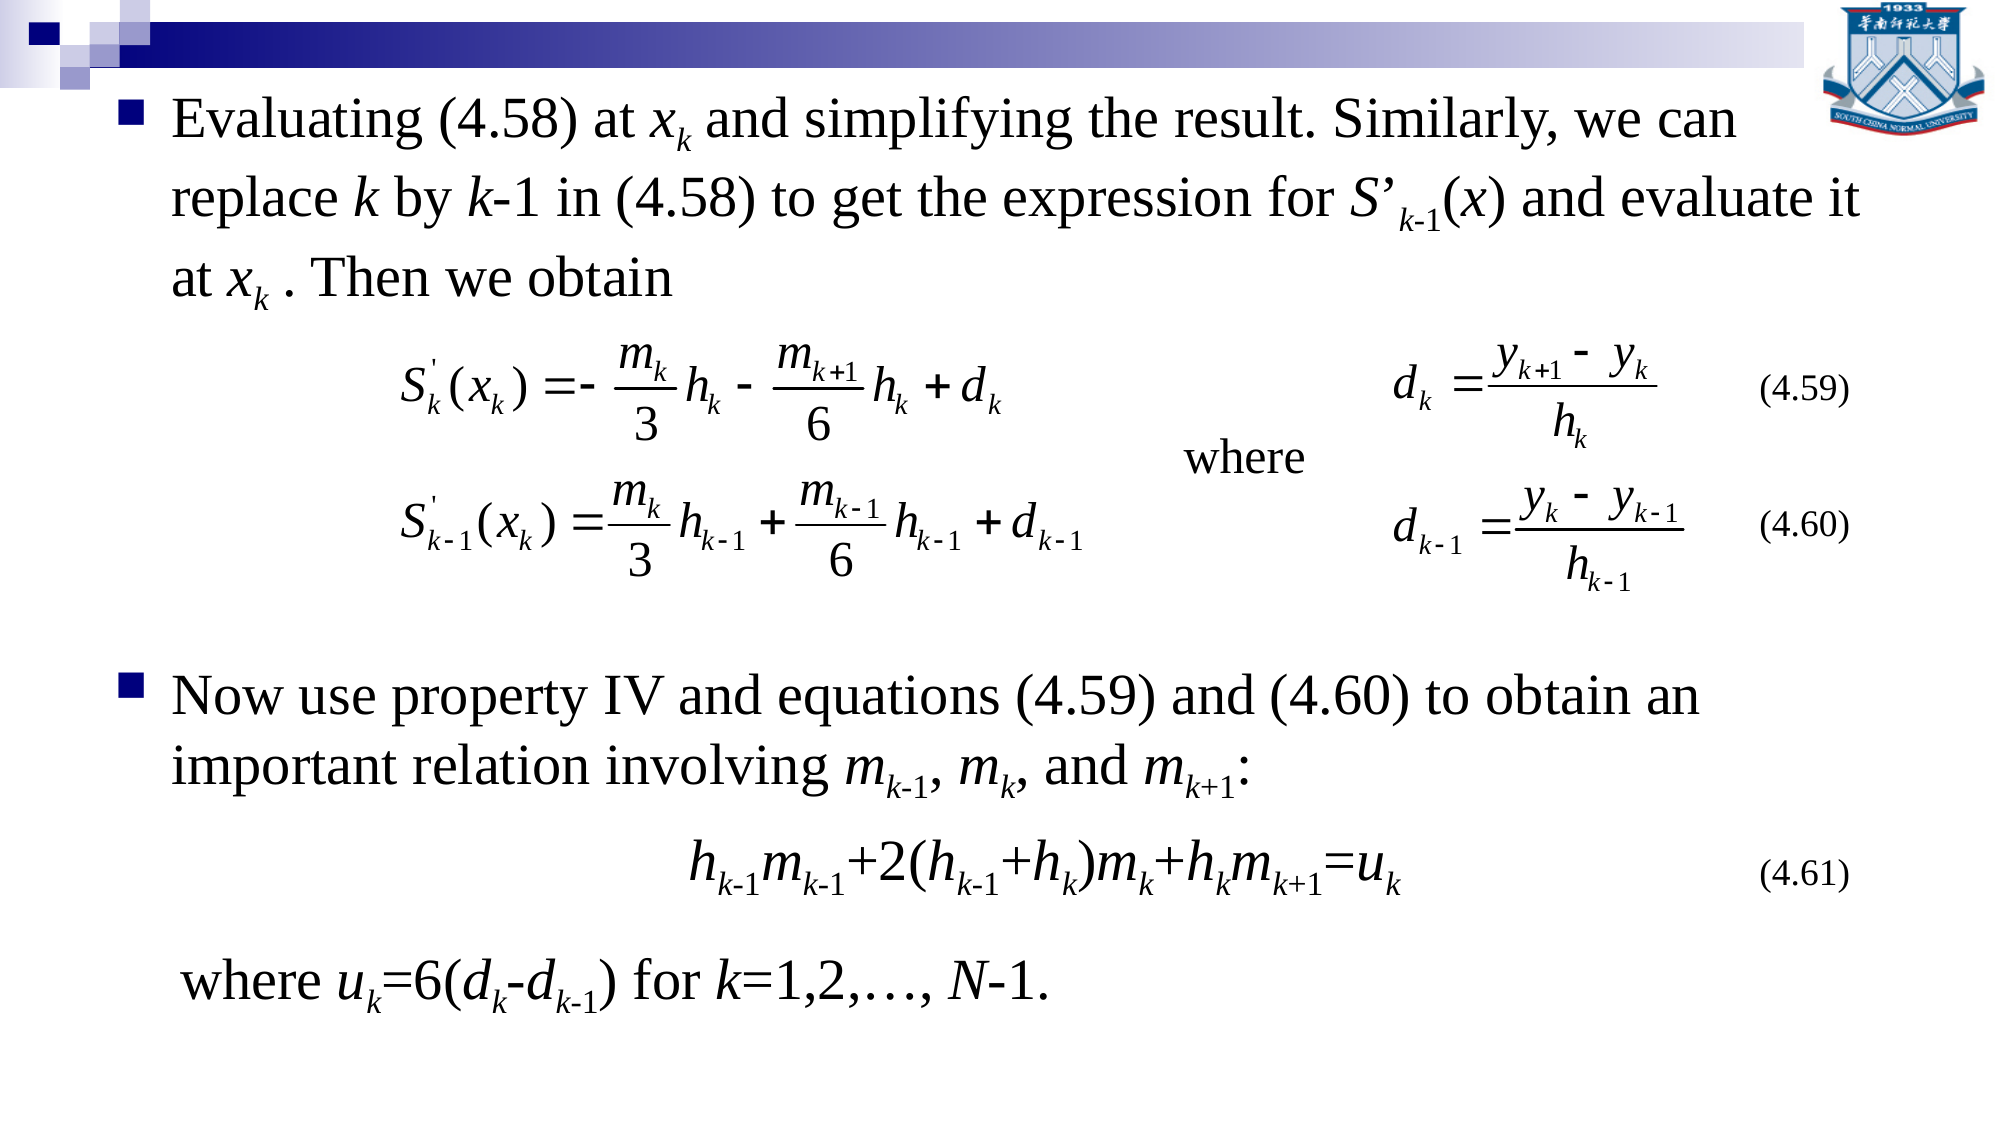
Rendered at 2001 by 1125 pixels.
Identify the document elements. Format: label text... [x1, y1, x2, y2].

text_box where uk=6(dk-dk-1) for k=1,2,…, N-1. [165, 933, 1276, 1029]
text_box (4.60) [1744, 491, 1916, 552]
text_box where [1168, 416, 1346, 492]
picture [1804, 0, 2000, 142]
list Evaluating (4.58) at xk and simplifying the result. Similarly, we can replace k by k-1 in (4.58) to get the expression for S’k-1(x) and evaluate it at xk . Then we obtain Now use property IV and equations (4.59) and (4.60) to obtain an important relation involving mk-1, mk, and mk+1: [99, 71, 1900, 1047]
text_box (4.61) [1744, 840, 1916, 900]
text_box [392, 319, 1089, 589]
text_box hk-1mk-1+2(hk-1+hk)mk+hkmk+1=uk [614, 815, 1475, 910]
text_box (4.59) [1744, 355, 1916, 416]
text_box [1385, 319, 1693, 603]
